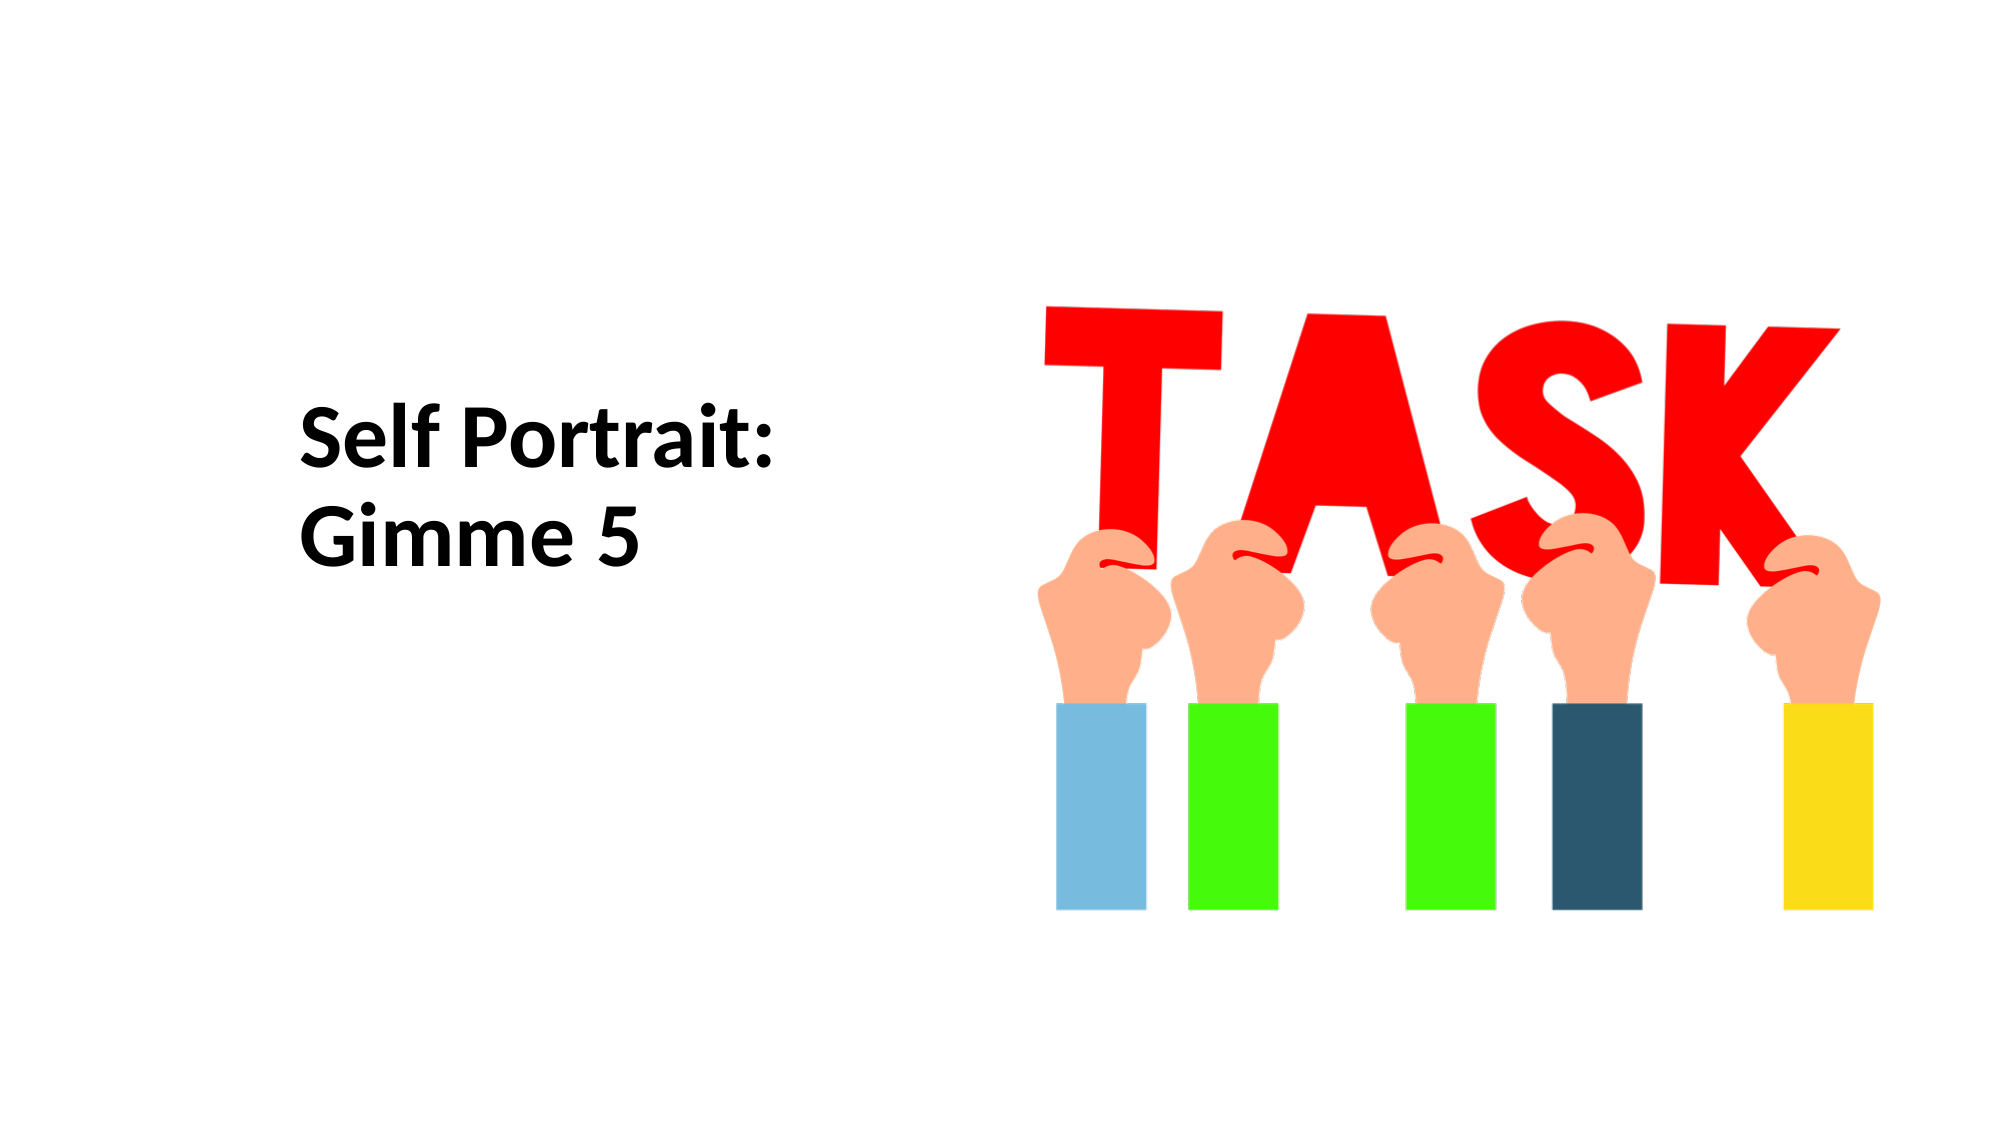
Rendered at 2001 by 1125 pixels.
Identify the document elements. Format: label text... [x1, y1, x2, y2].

title Self Portrait: Gimme 5 [284, 350, 978, 626]
picture [999, 104, 1895, 1020]
